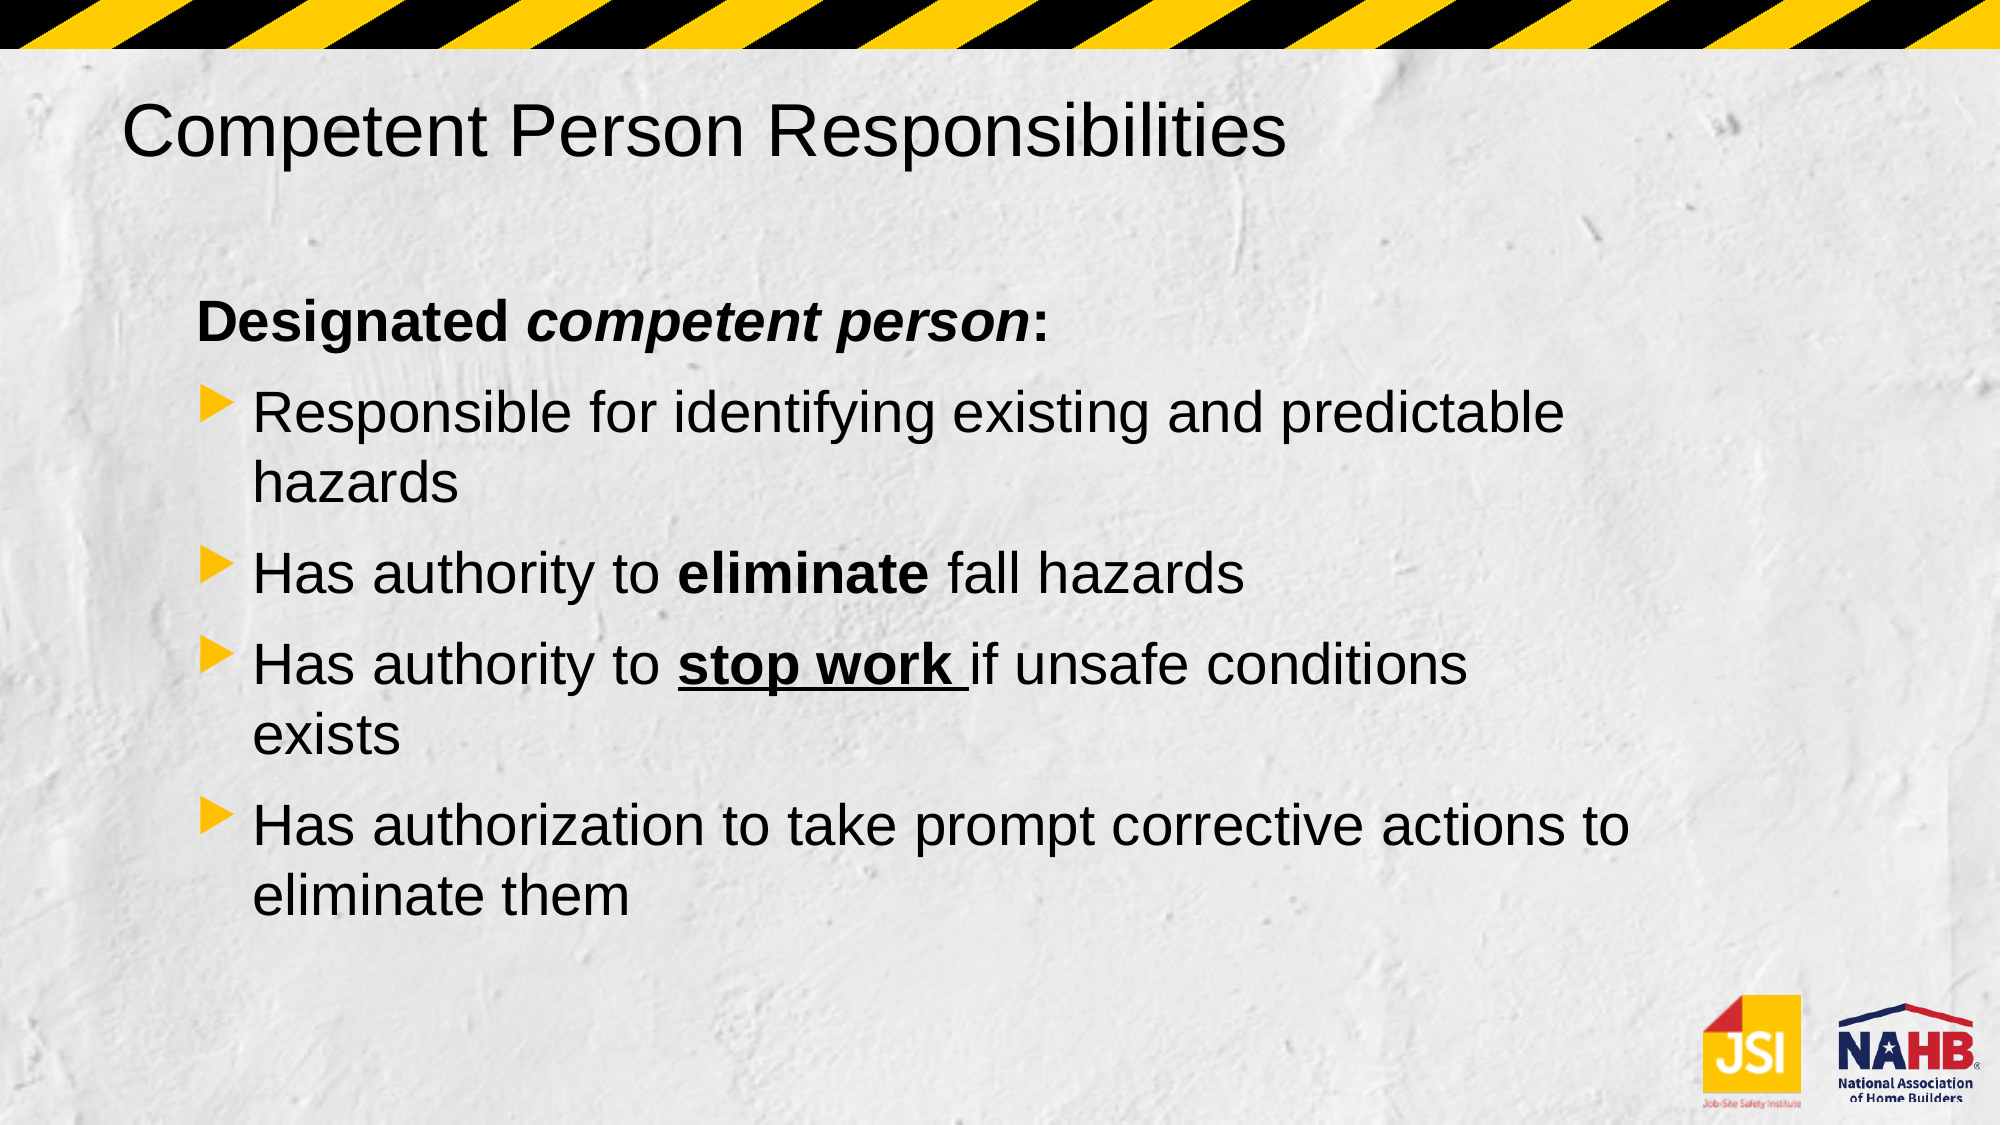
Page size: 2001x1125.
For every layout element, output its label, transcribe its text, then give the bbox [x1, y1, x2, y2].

picture [1703, 995, 1801, 1109]
title Competent Person Responsibilities [106, 74, 1649, 304]
list Designated competent person: Responsible for identifying existing and predictable hazards Has authority to eliminate fall hazards Has authority to stop work if unsafe conditions exists Has authorization to take prompt corrective actions to eliminate them [181, 275, 1649, 965]
